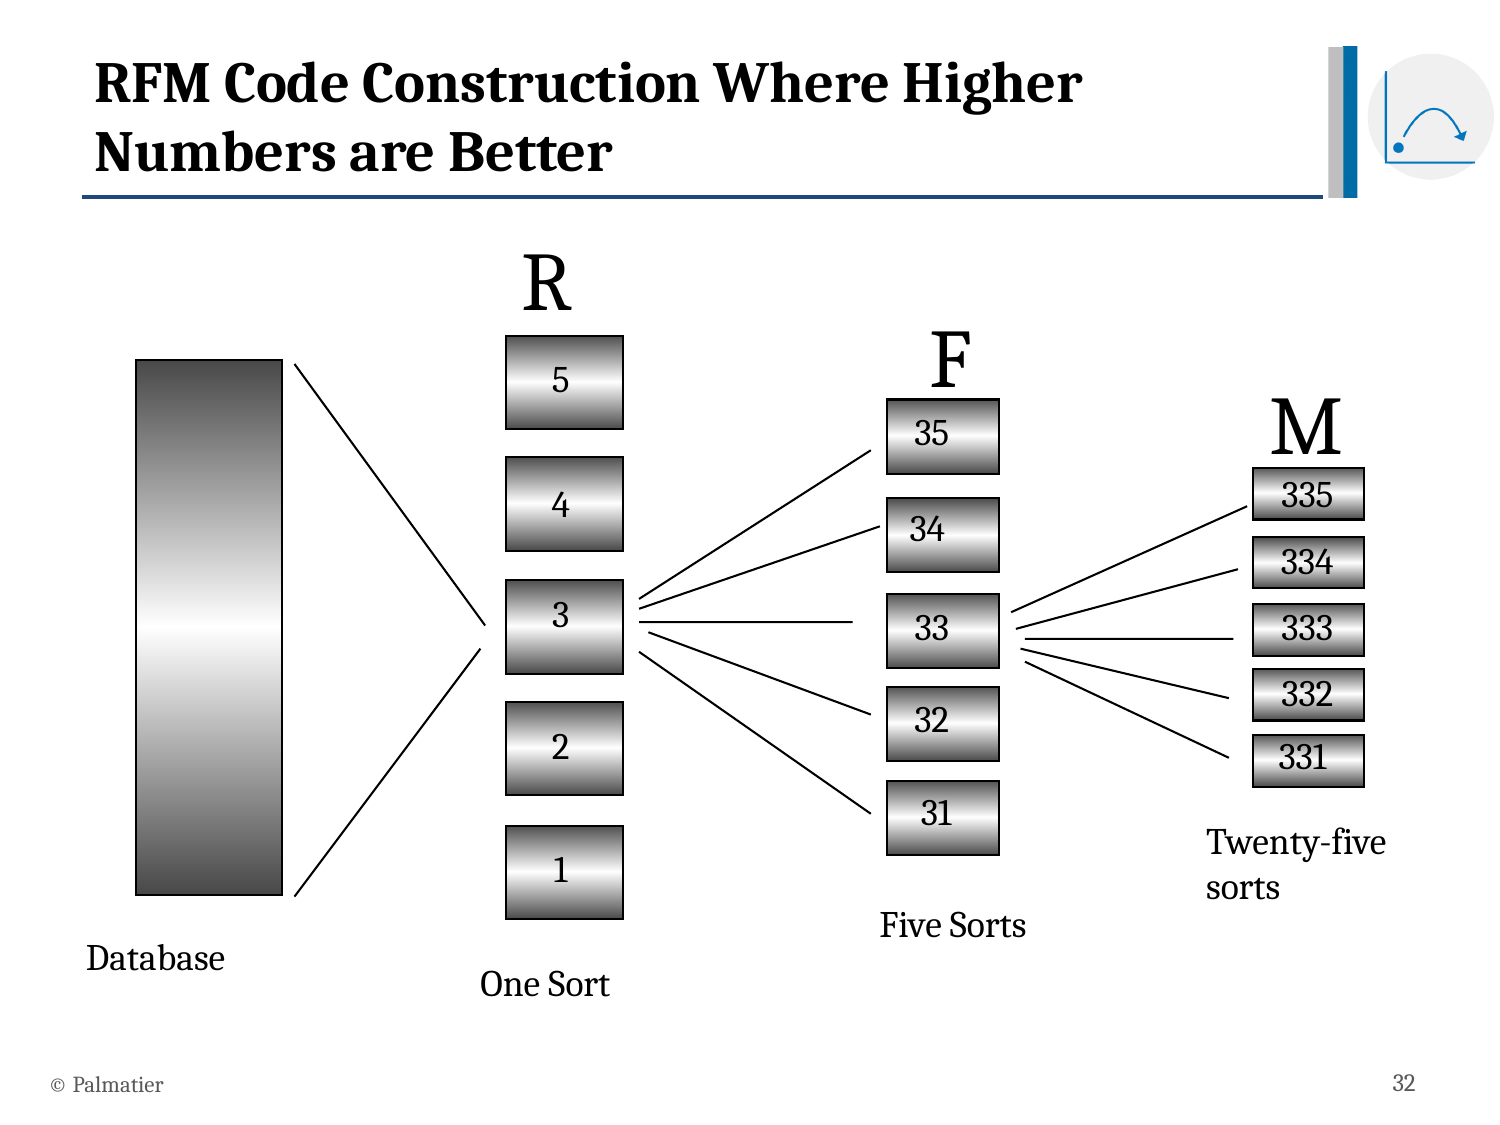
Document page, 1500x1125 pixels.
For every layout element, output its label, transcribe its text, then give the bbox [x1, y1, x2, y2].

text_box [70, 296, 1439, 1028]
picture [1350, 35, 1500, 195]
title RFM Code Construction Where Higher Numbers are Better [79, 36, 1307, 168]
slide_number 32 [1377, 1059, 1469, 1120]
text_box [494, 222, 609, 293]
footer © Palmatier [33, 1053, 1038, 1114]
